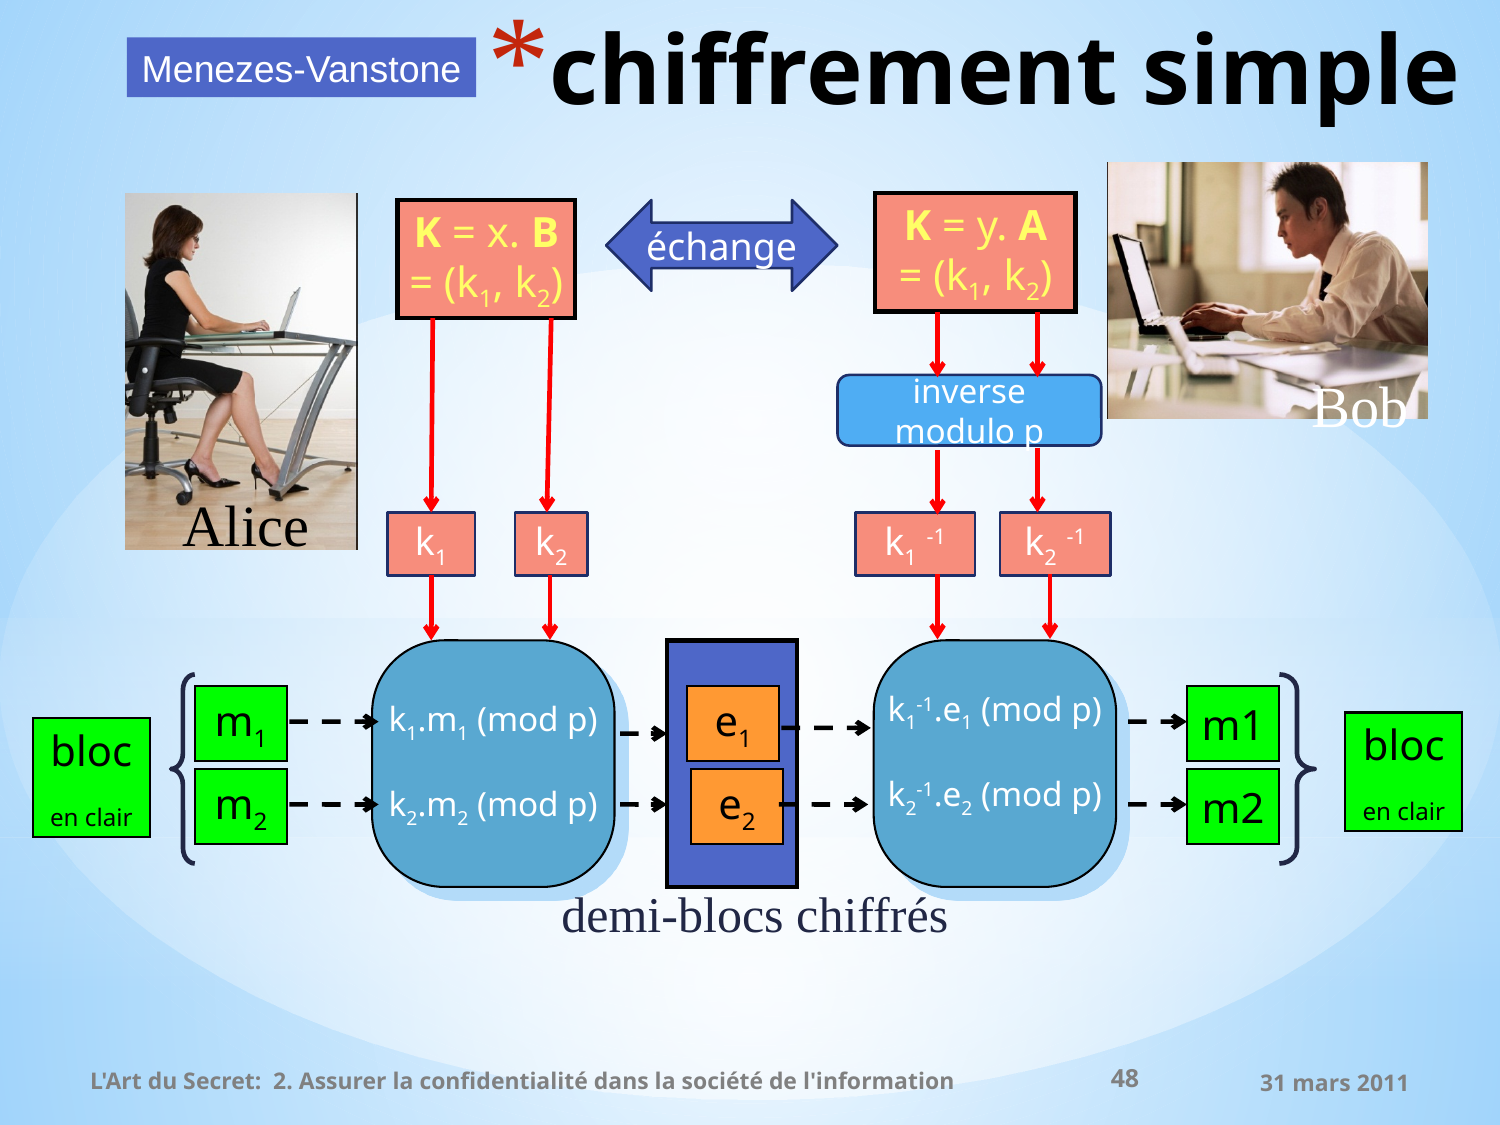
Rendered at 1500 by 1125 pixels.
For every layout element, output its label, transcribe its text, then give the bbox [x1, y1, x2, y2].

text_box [124, 193, 358, 551]
text_box m2 [195, 768, 288, 844]
text_box bloc en clair [1345, 712, 1463, 832]
title chiffrement simple [0, 0, 1475, 189]
text_box échange [605, 198, 839, 292]
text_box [289, 721, 379, 805]
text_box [619, 685, 780, 762]
text_box k1.m1 (mod p) k2.m2 (mod p) [372, 649, 615, 887]
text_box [387, 317, 588, 641]
text_box demi-blocs chiffrés [546, 875, 964, 951]
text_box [837, 312, 1111, 640]
text_box bloc en clair [32, 718, 150, 838]
text_box K = x. B = (k1, k2) [397, 199, 575, 315]
text_box [667, 814, 798, 875]
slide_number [1187, 1052, 1425, 1113]
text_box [778, 727, 872, 805]
footer L'Art du Secret: 2. Assurer la confidentialité dans la société de l'information [75, 1052, 1063, 1113]
text_box K = y. A = (k1, k2) [874, 193, 1076, 309]
slide_number 48 [1062, 1050, 1188, 1110]
text_box [171, 674, 195, 864]
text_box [1127, 674, 1315, 864]
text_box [619, 768, 784, 845]
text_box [1106, 162, 1428, 432]
text_box [667, 640, 798, 725]
text_box m1 [195, 686, 288, 762]
text_box k1-1.e1 (mod p) k2-1.e2 (mod p) [873, 649, 1117, 887]
text_box Menezes-Vanstone [126, 37, 477, 98]
